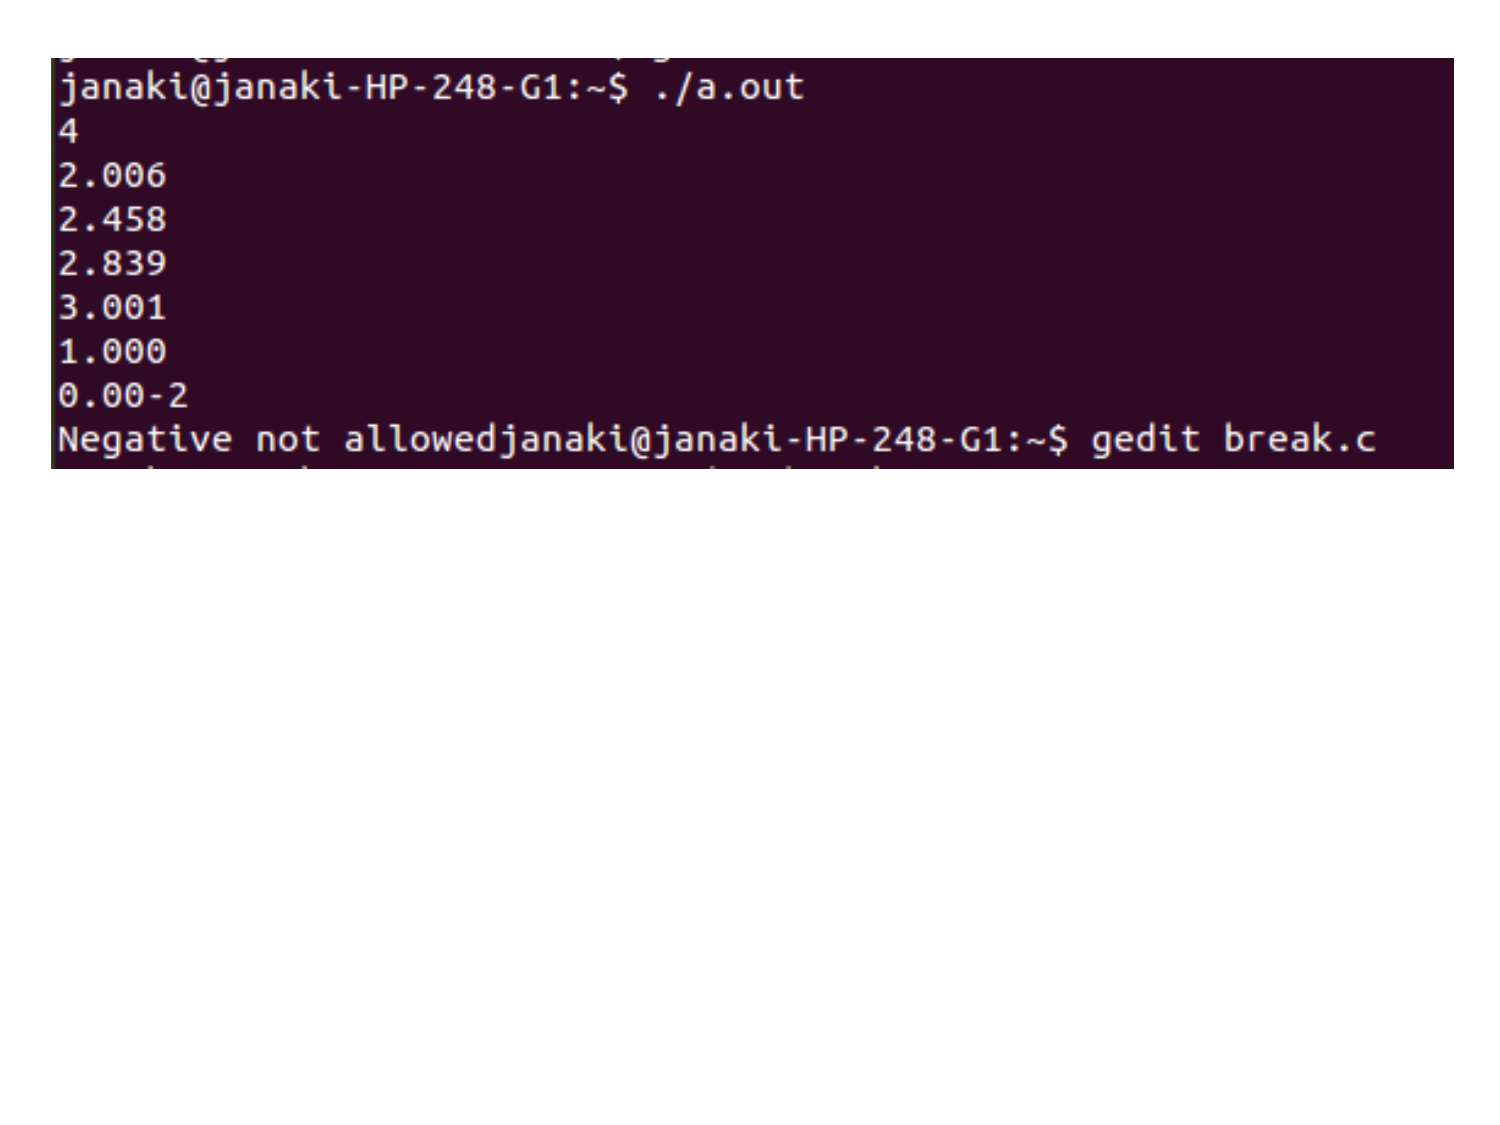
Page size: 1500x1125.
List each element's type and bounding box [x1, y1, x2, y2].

picture [51, 58, 1454, 469]
